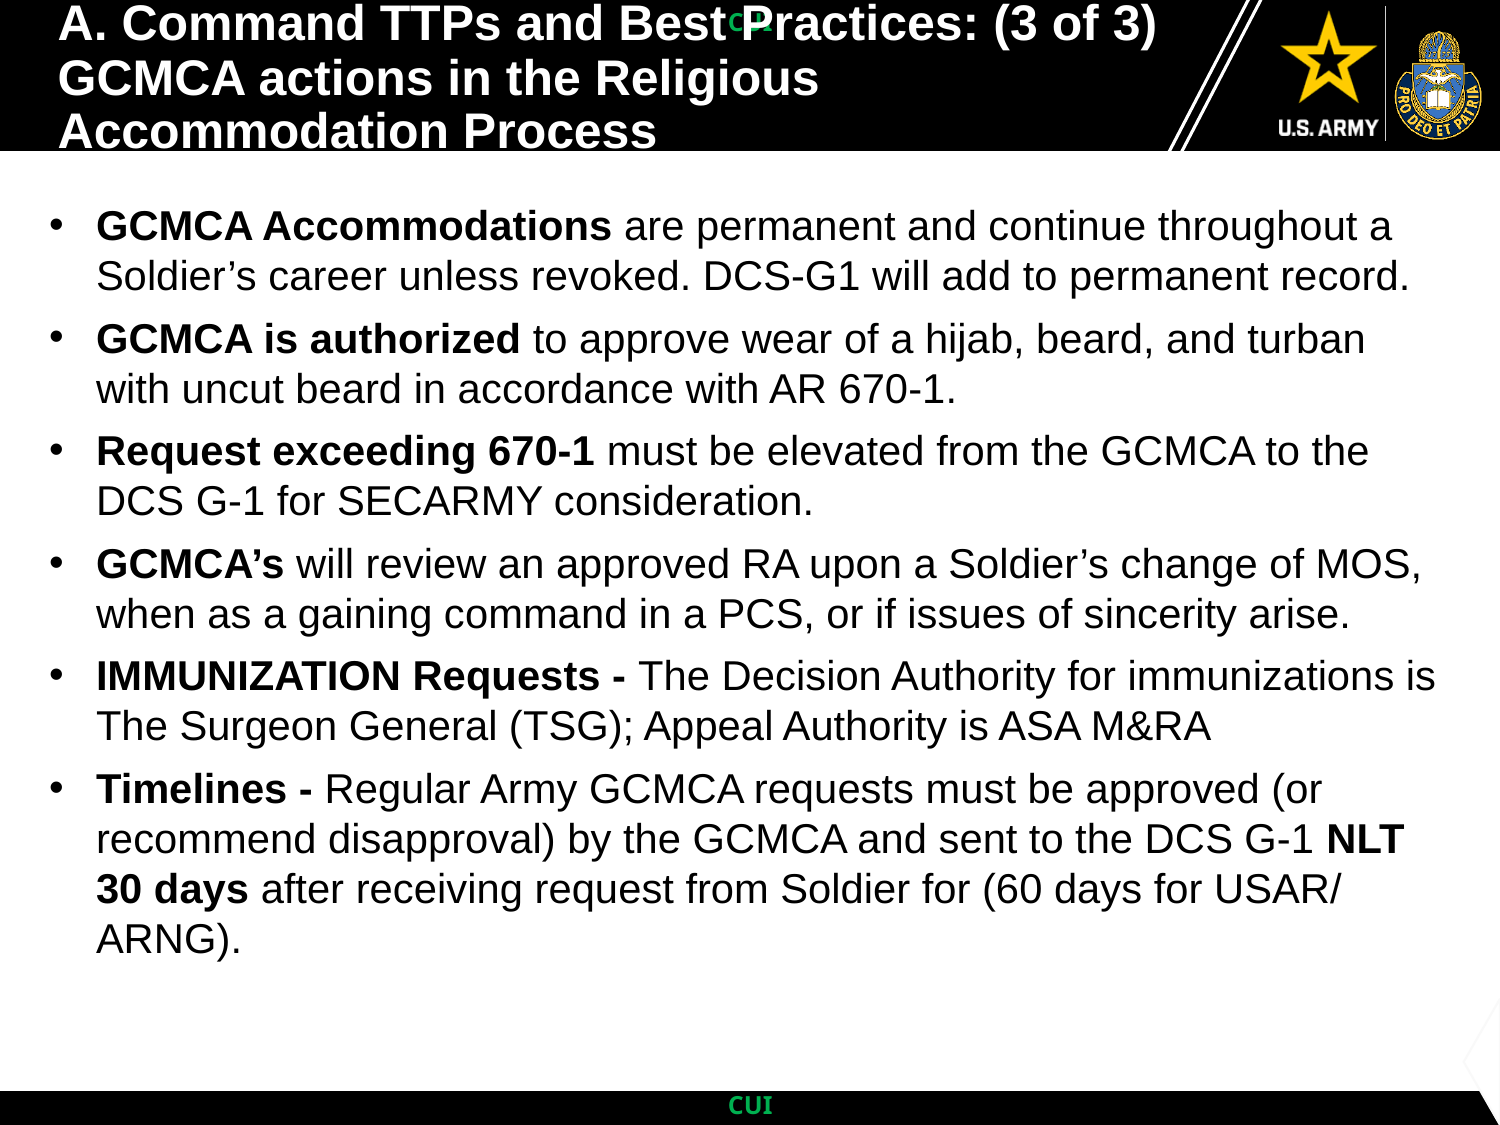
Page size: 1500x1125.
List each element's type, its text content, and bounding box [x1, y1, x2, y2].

text_box GCMCA Accommodations are permanent and continue throughout a Soldier’s career unless revoked. DCS-G1 will add to permanent record. GCMCA is authorized to approve wear of a hijab, beard, and turban with uncut beard in accordance with AR 670-1. Request exceeding 670-1 must be elevated from the GCMCA to the DCS G-1 for SECARMY consideration. GCMCA’s will review an approved RA upon a Soldier’s change of MOS, when as a gaining command in a PCS, or if issues of sincerity arise. IMMUNIZATION Requests - The Decision Authority for immunizations is The Surgeon General (TSG); Appeal Authority is ASA M&RA Timelines - Regular Army GCMCA requests must be approved (or recommend disapproval) by the GCMCA and sent to the DCS G-1 NLT 30 days after receiving request from Soldier for (60 days for USAR/ ARNG). [34, 191, 1466, 970]
picture [1279, 10, 1379, 136]
title A. Command TTPs and Best Practices: (3 of 3) GCMCA actions in the Religious Accommodation Process [42, 30, 1189, 127]
picture [1393, 29, 1483, 141]
